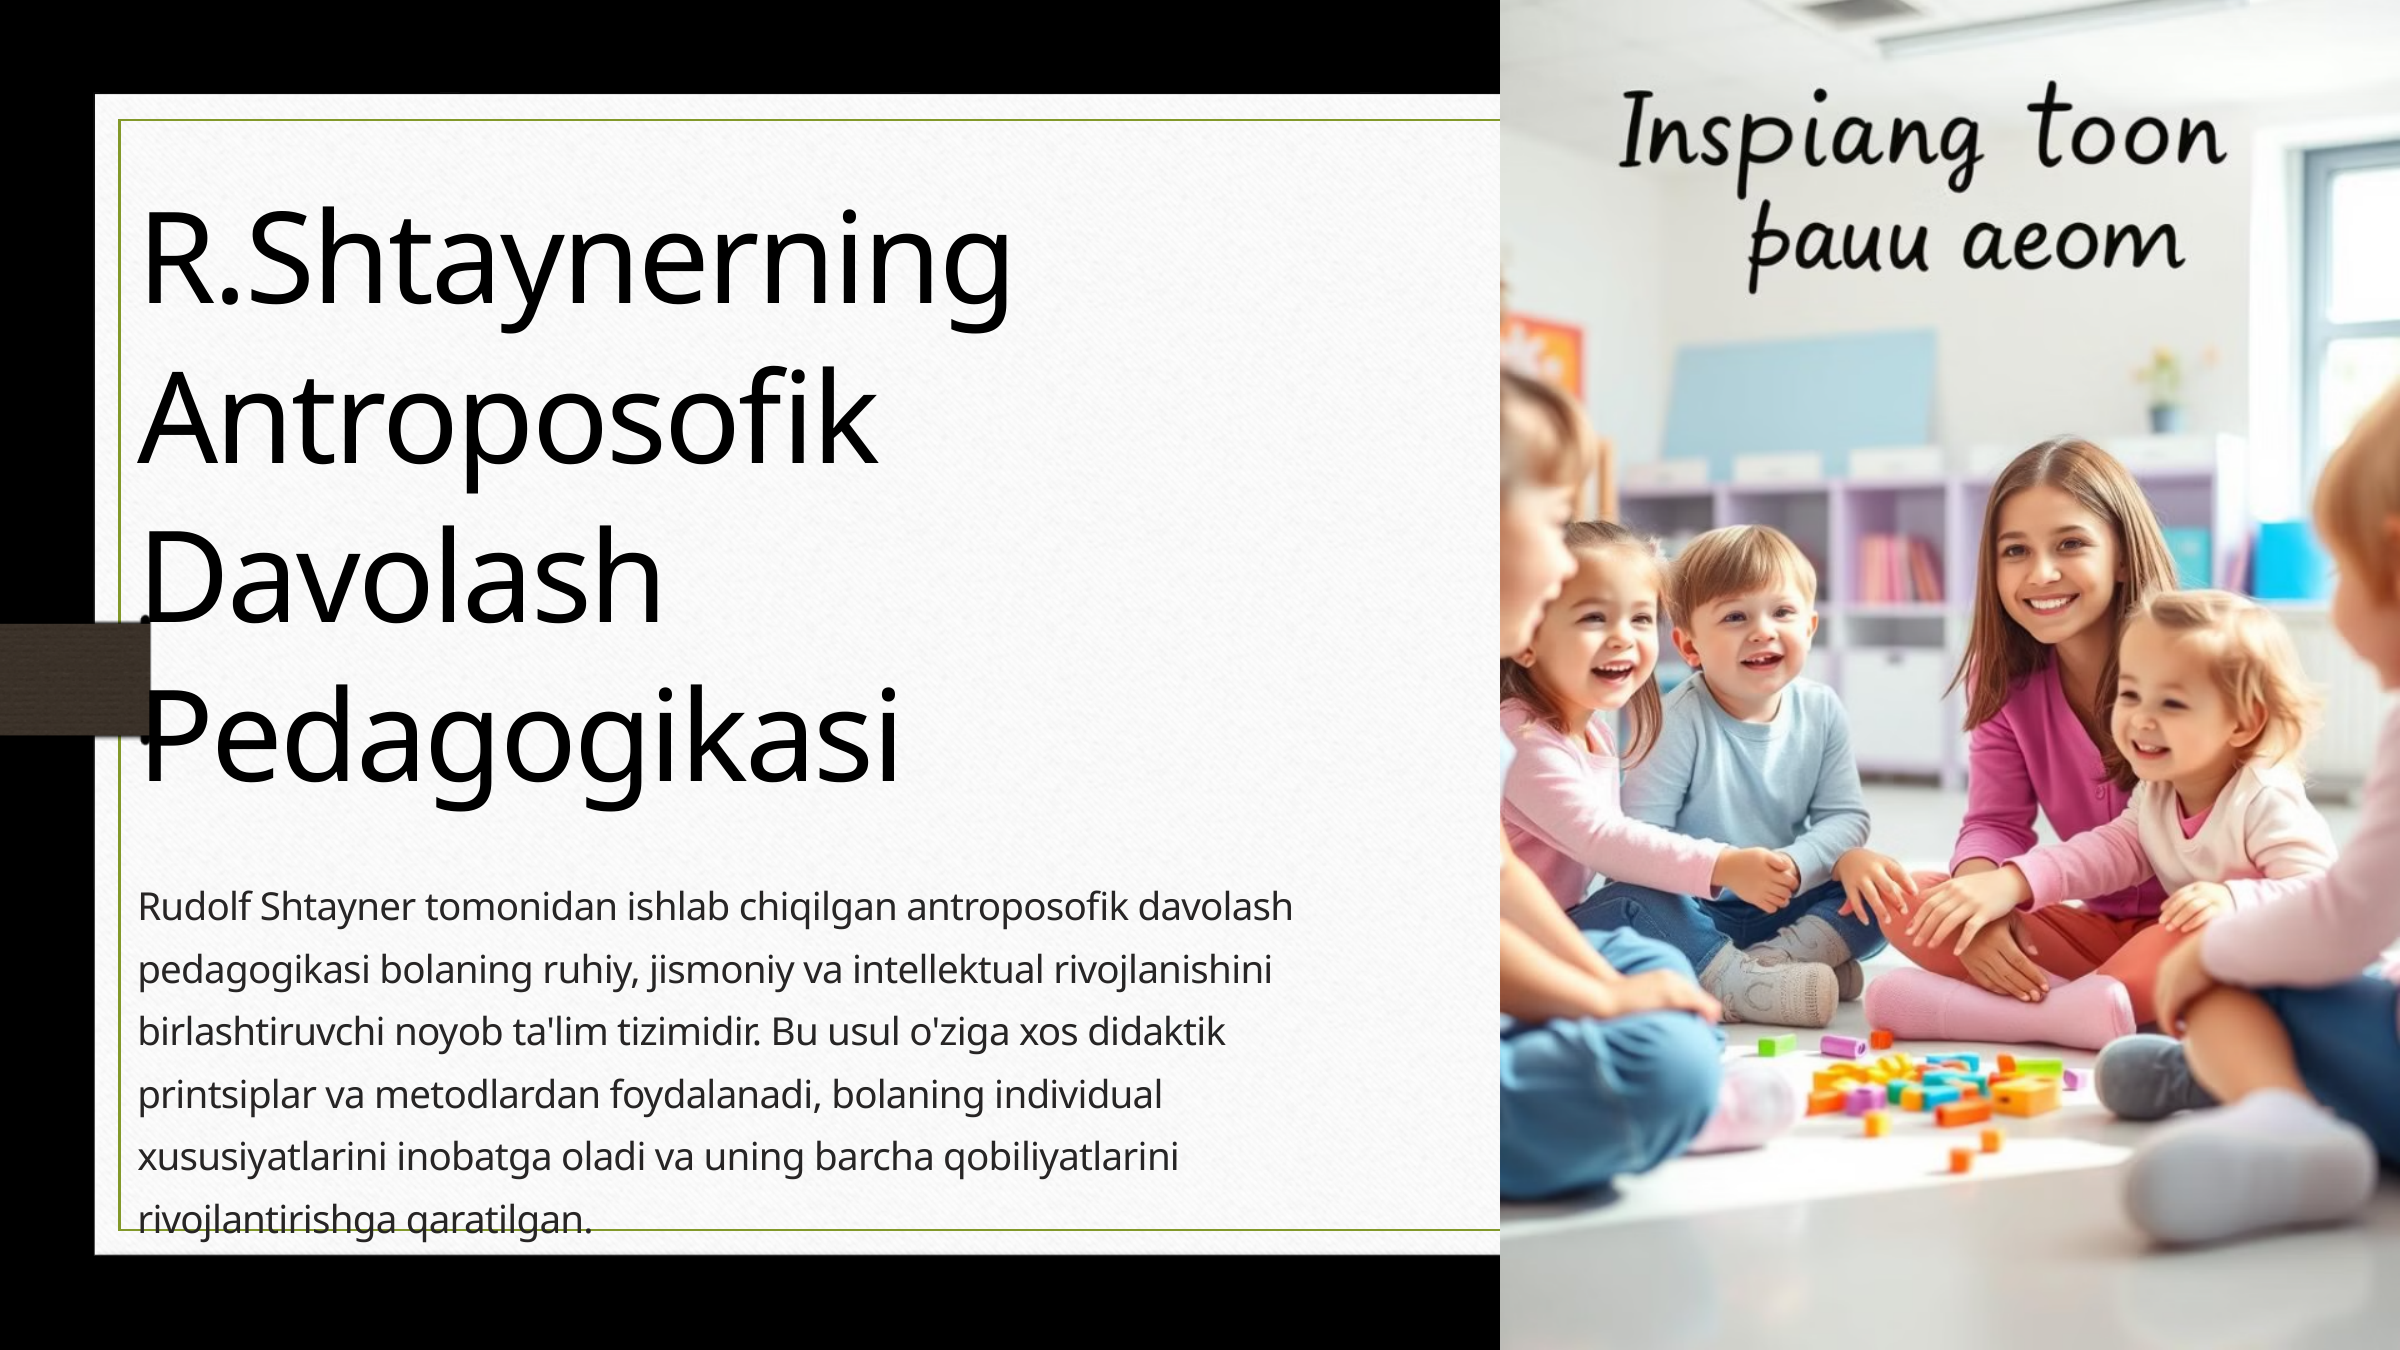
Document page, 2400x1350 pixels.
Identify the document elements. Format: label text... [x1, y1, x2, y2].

text_box R.Shtaynerning Antroposofik Davolash Pedagogikasi [137, 169, 1363, 808]
picture [0, 0, 2400, 1350]
text_box Rudolf Shtayner tomonidan ishlab chiqilgan antroposofik davolash pedagogikasi bolaning ruhiy, jismoniy va intellektual rivojlanishini birlashtiruvchi noyob ta'lim tizimidir. Bu usul o'ziga xos didaktik printsiplar va metodlardan foydalanadi, bolaning individual xususiyatlarini inobatga oladi va uning barcha qobiliyatlarini rivojlantirishga qaratilgan. [137, 866, 1363, 1181]
